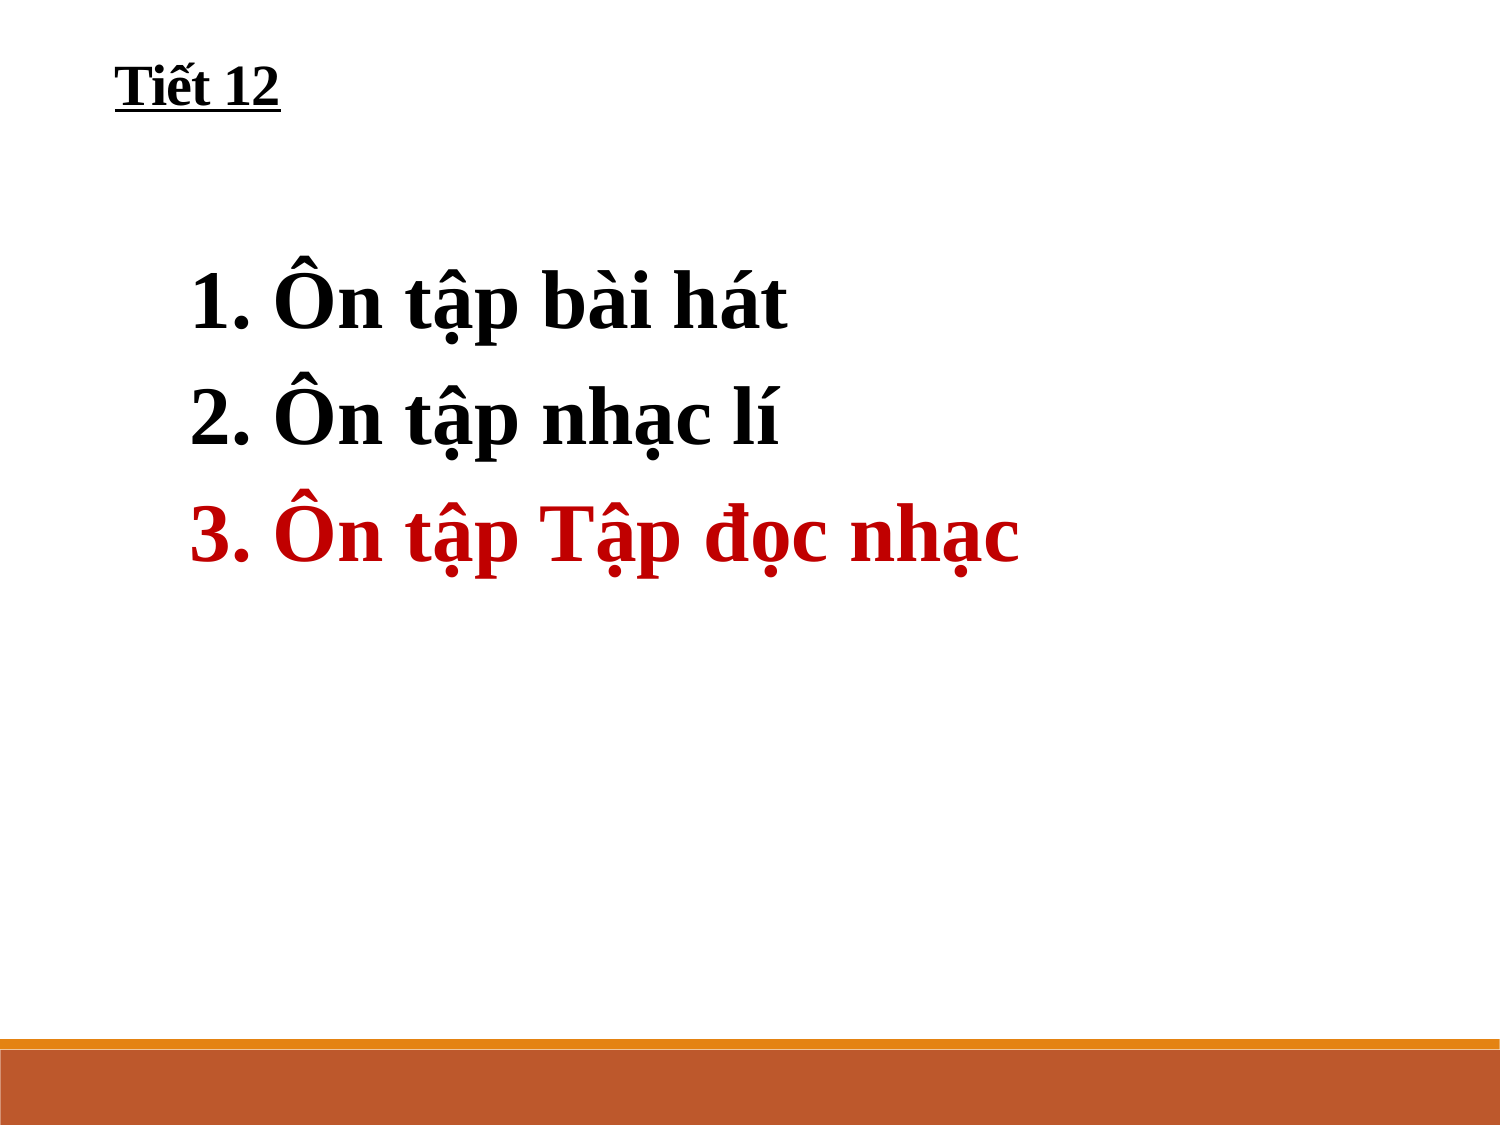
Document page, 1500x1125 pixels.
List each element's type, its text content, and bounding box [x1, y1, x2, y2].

text_box 1. Ôn tập bài hát 2. Ôn tập nhạc lí 3. Ôn tập Tập đọc nhạc [174, 237, 1413, 988]
text_box Tiết 12 [99, 49, 338, 125]
